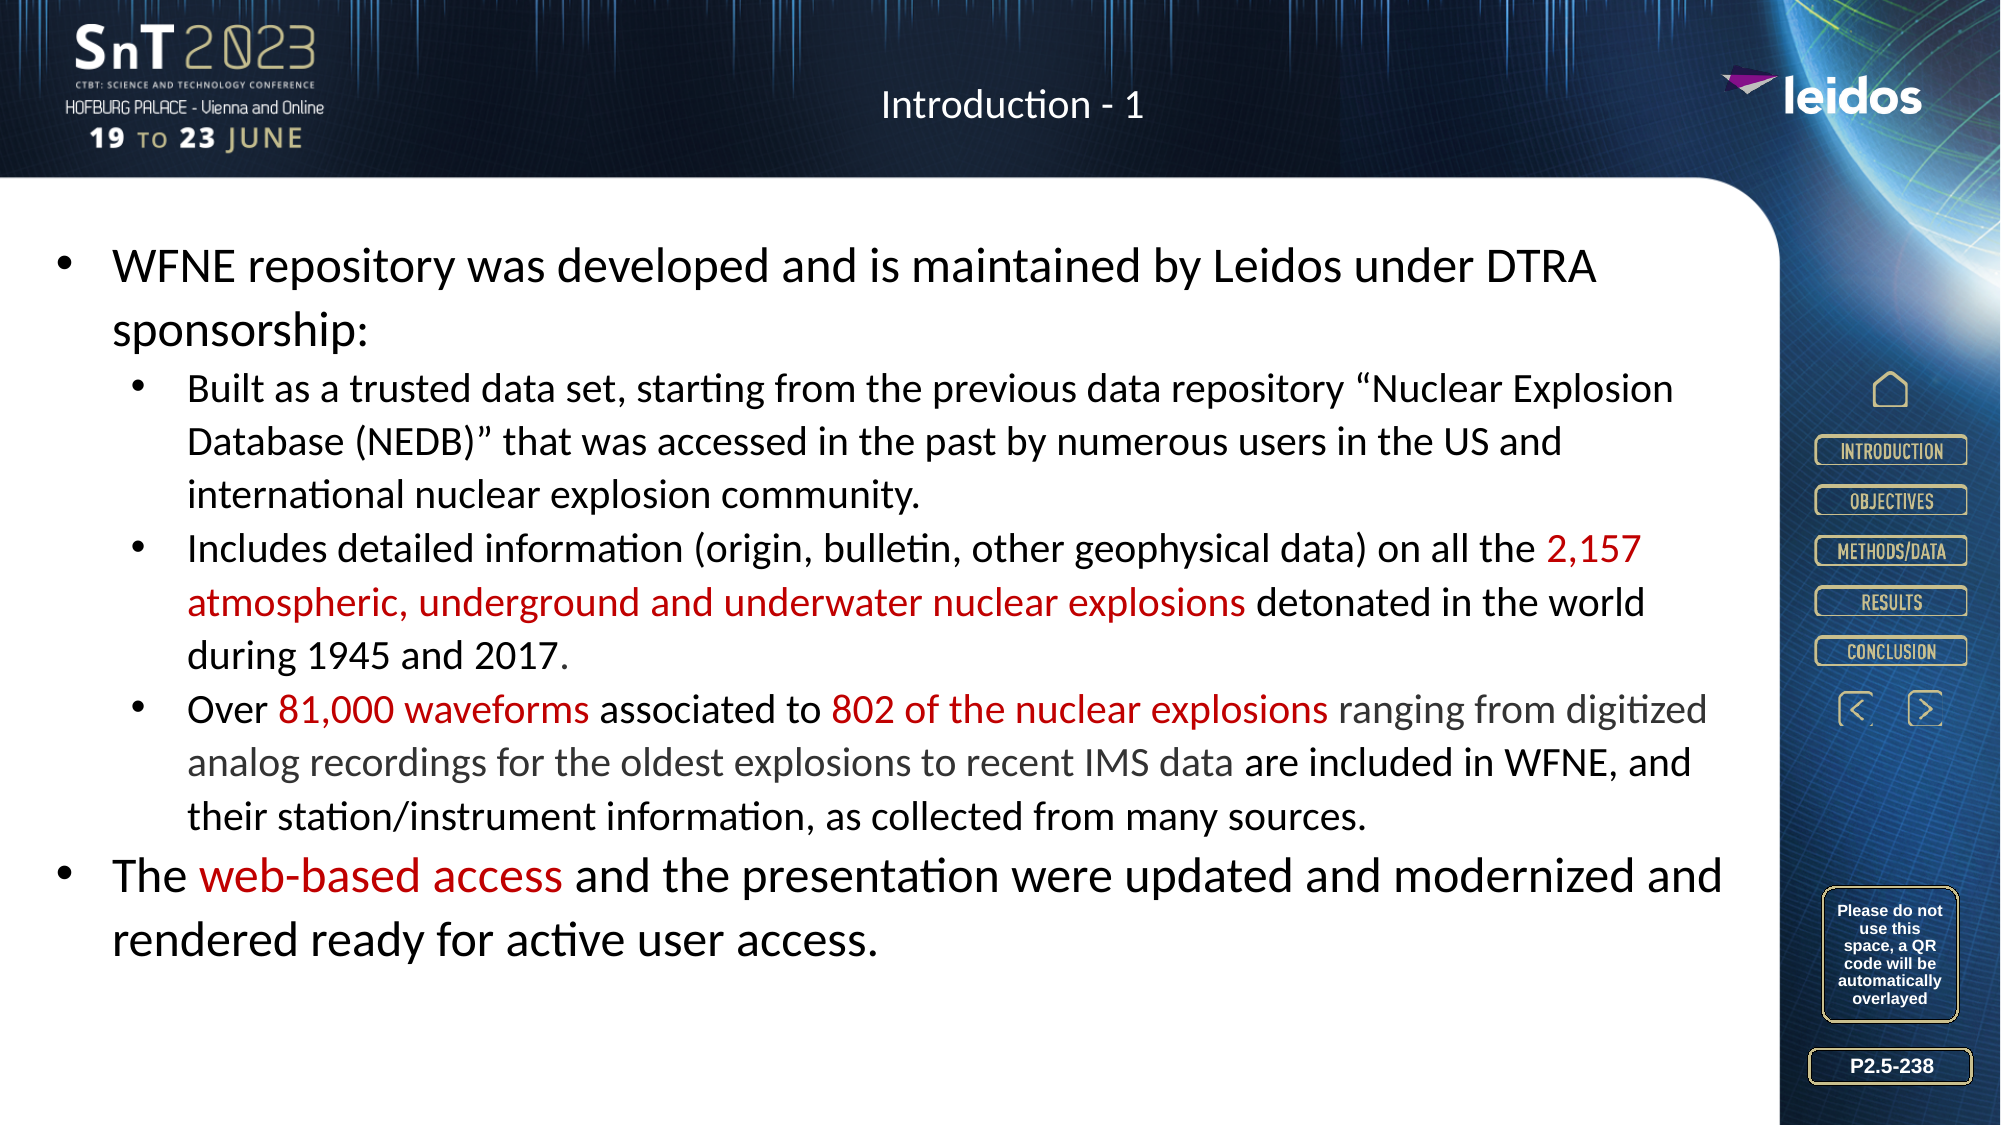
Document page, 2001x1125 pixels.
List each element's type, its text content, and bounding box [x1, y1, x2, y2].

text_box P2.5-238 [1824, 1047, 1960, 1086]
text_box WFNE repository was developed and is maintained by Leidos under DTRA sponsorship: Built as a trusted data set, starting from the previous data repository “Nuclear Explosion Database (NEDB)” that was accessed in the past by numerous users in the US and international nuclear explosion community. Includes detailed information (origin, bulletin, other geophysical data) on all the 2,157 atmospheric, underground and underwater nuclear explosions detonated in the world during 1945 and 2017. Over 81,000 waveforms associated to 802 of the nuclear explosions ranging from digitized analog recordings for the oldest explosions to recent IMS data are included in WFNE, and their station/instrument information, as collected from many sources. The web-based access and the presentation were updated and modernized and rendered ready for active user access. [41, 221, 1766, 1017]
text_box Please do not use this space, a QR code will be automatically overlayed [1821, 894, 1959, 1017]
text_box [137, 177, 1863, 185]
text_box Introduction - 1 [359, 43, 1676, 136]
picture [0, 0, 2001, 1125]
